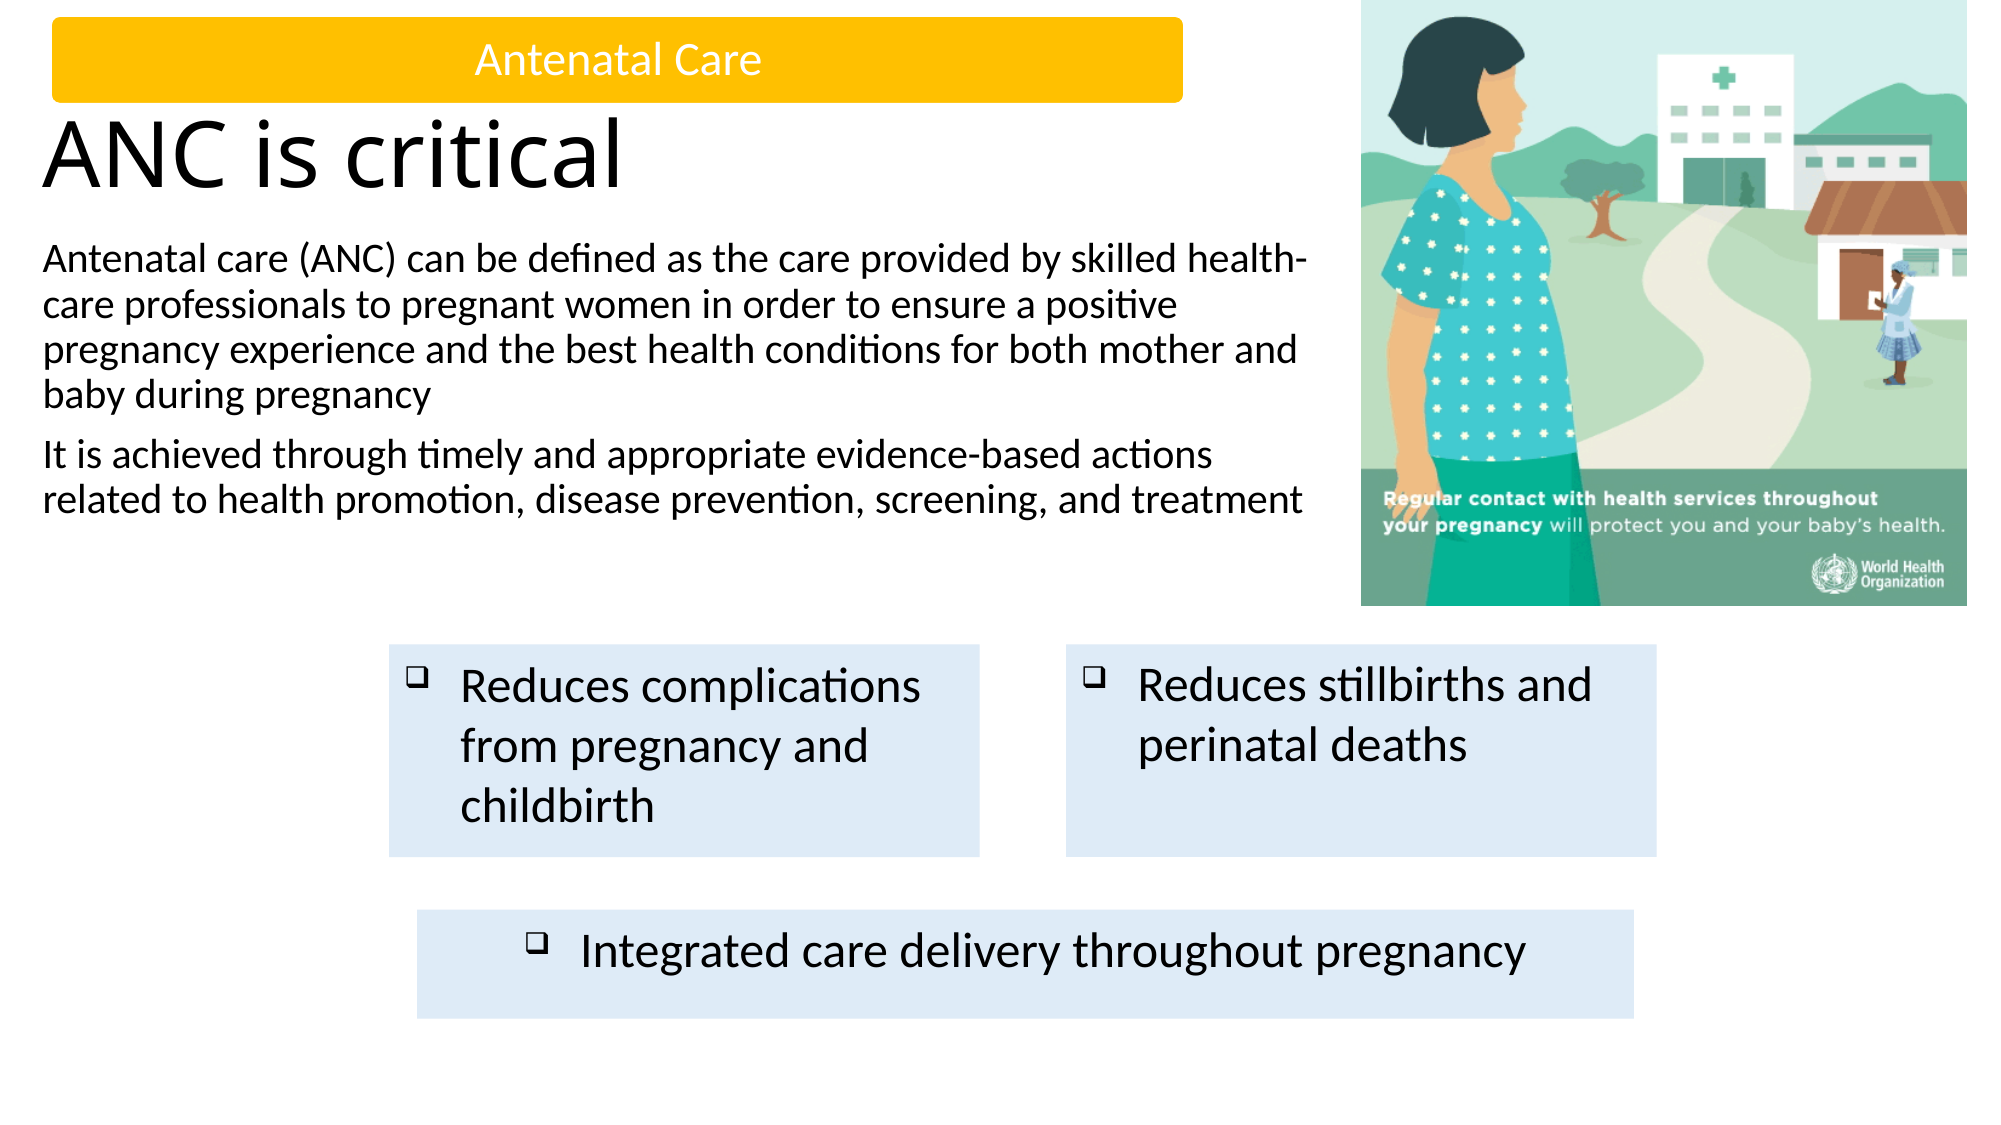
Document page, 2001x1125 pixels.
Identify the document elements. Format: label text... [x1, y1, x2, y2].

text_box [50, 15, 1186, 104]
picture [1361, 0, 1967, 606]
title ANC is critical [27, 59, 1361, 256]
text_box Reduces stillbirths and perinatal deaths [1066, 644, 1657, 857]
text_box Reduces complications from pregnancy and childbirth [389, 644, 980, 858]
list Antenatal care (ANC) can be defined as the care provided by skilled health-care professionals to pregnant women in order to ensure a positive pregnancy experience and the best health conditions for both mother and baby during pregnancy It is achieved through timely and appropriate evidence-based actions related to health promotion, disease prevention, screening, and treatment [27, 229, 1342, 537]
text_box Integrated care delivery throughout pregnancy [417, 909, 1634, 1019]
